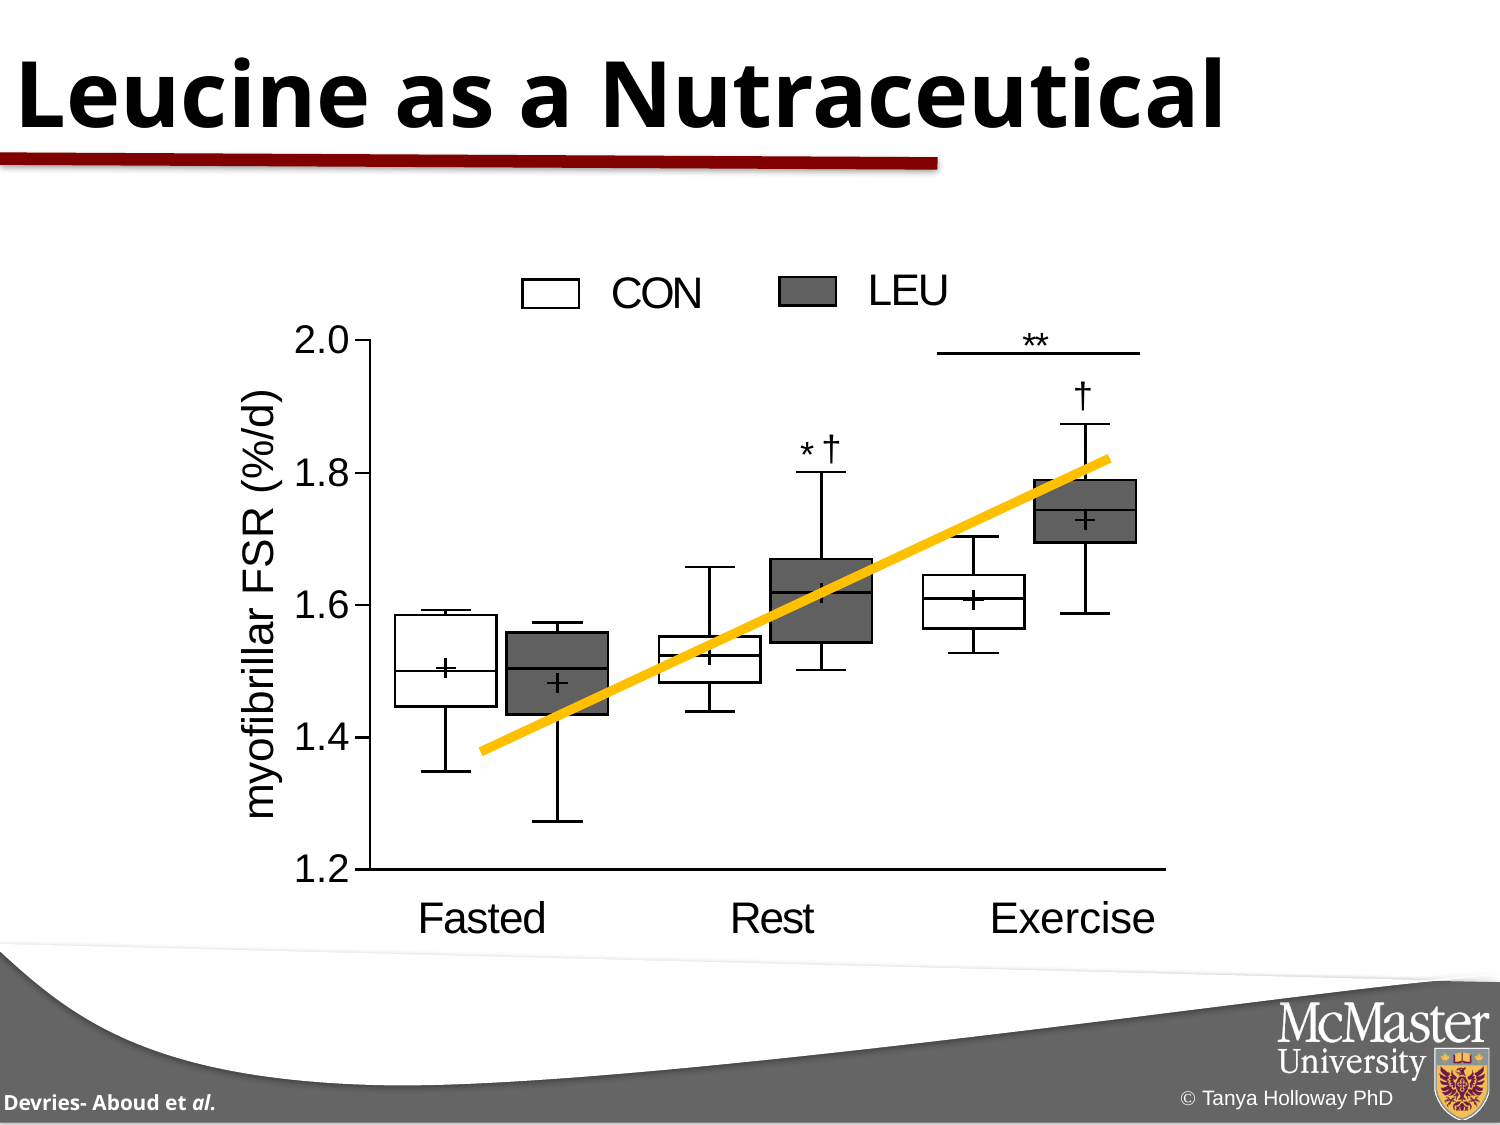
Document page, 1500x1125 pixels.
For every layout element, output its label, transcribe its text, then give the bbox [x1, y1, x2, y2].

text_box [480, 458, 1110, 753]
text_box Leucine as a Nutraceutical [0, 40, 1294, 182]
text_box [173, 208, 1215, 1002]
text_box Devries- Aboud et al. [3, 1091, 728, 1125]
